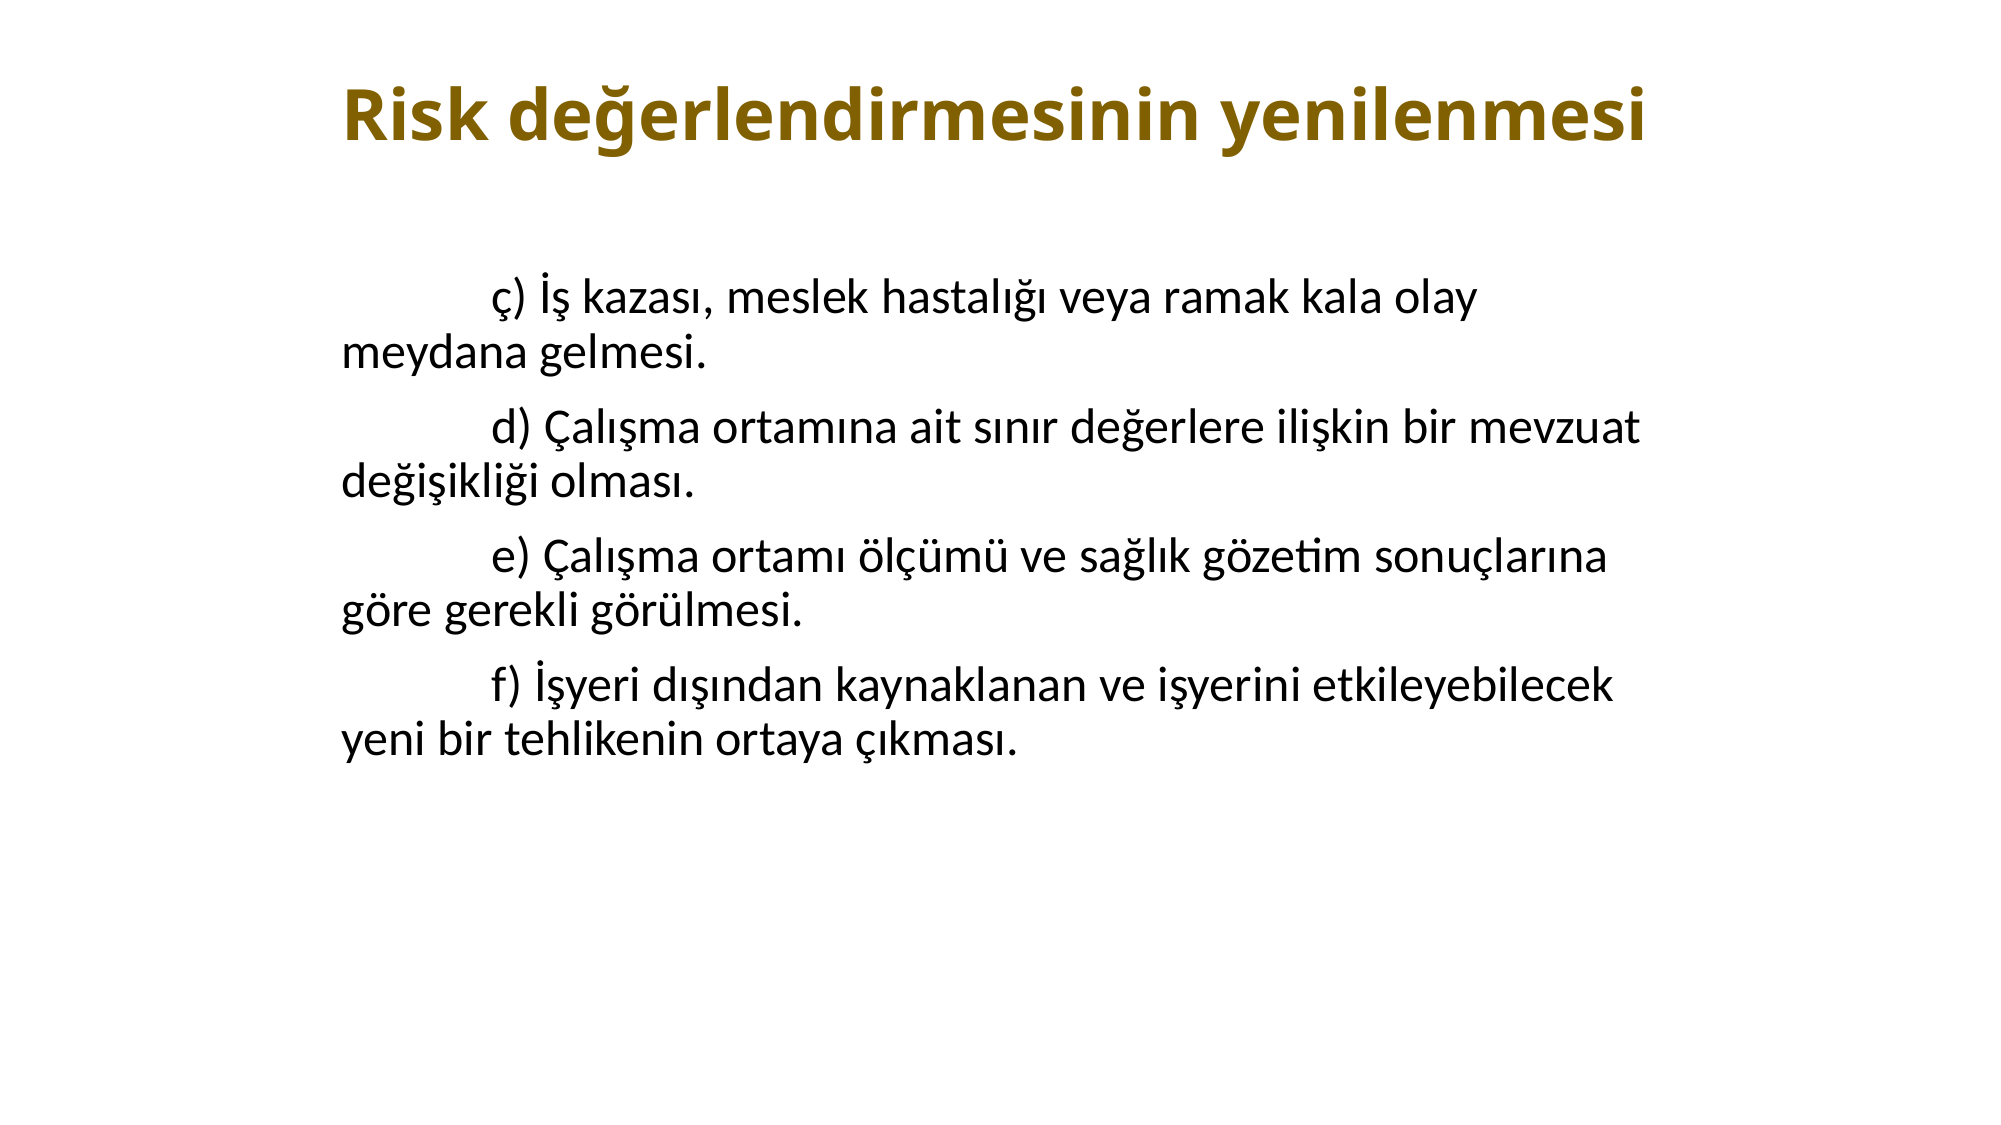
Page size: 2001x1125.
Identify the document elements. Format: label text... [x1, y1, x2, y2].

title Risk değerlendirmesinin yenilenmesi [326, 66, 1677, 254]
list ç) İş kazası, meslek hastalığı veya ramak kala olay meydana gelmesi. d) Çalışma ortamına ait sınır değerlere ilişkin bir mevzuat değişikliği olması. e) Çalışma ortamı ölçümü ve sağlık gözetim sonuçlarına göre gerekli görülmesi. f) İşyeri dışından kaynaklanan ve işyerini etkileyebilecek yeni bir tehlikenin ortaya çıkması. [326, 255, 1677, 998]
